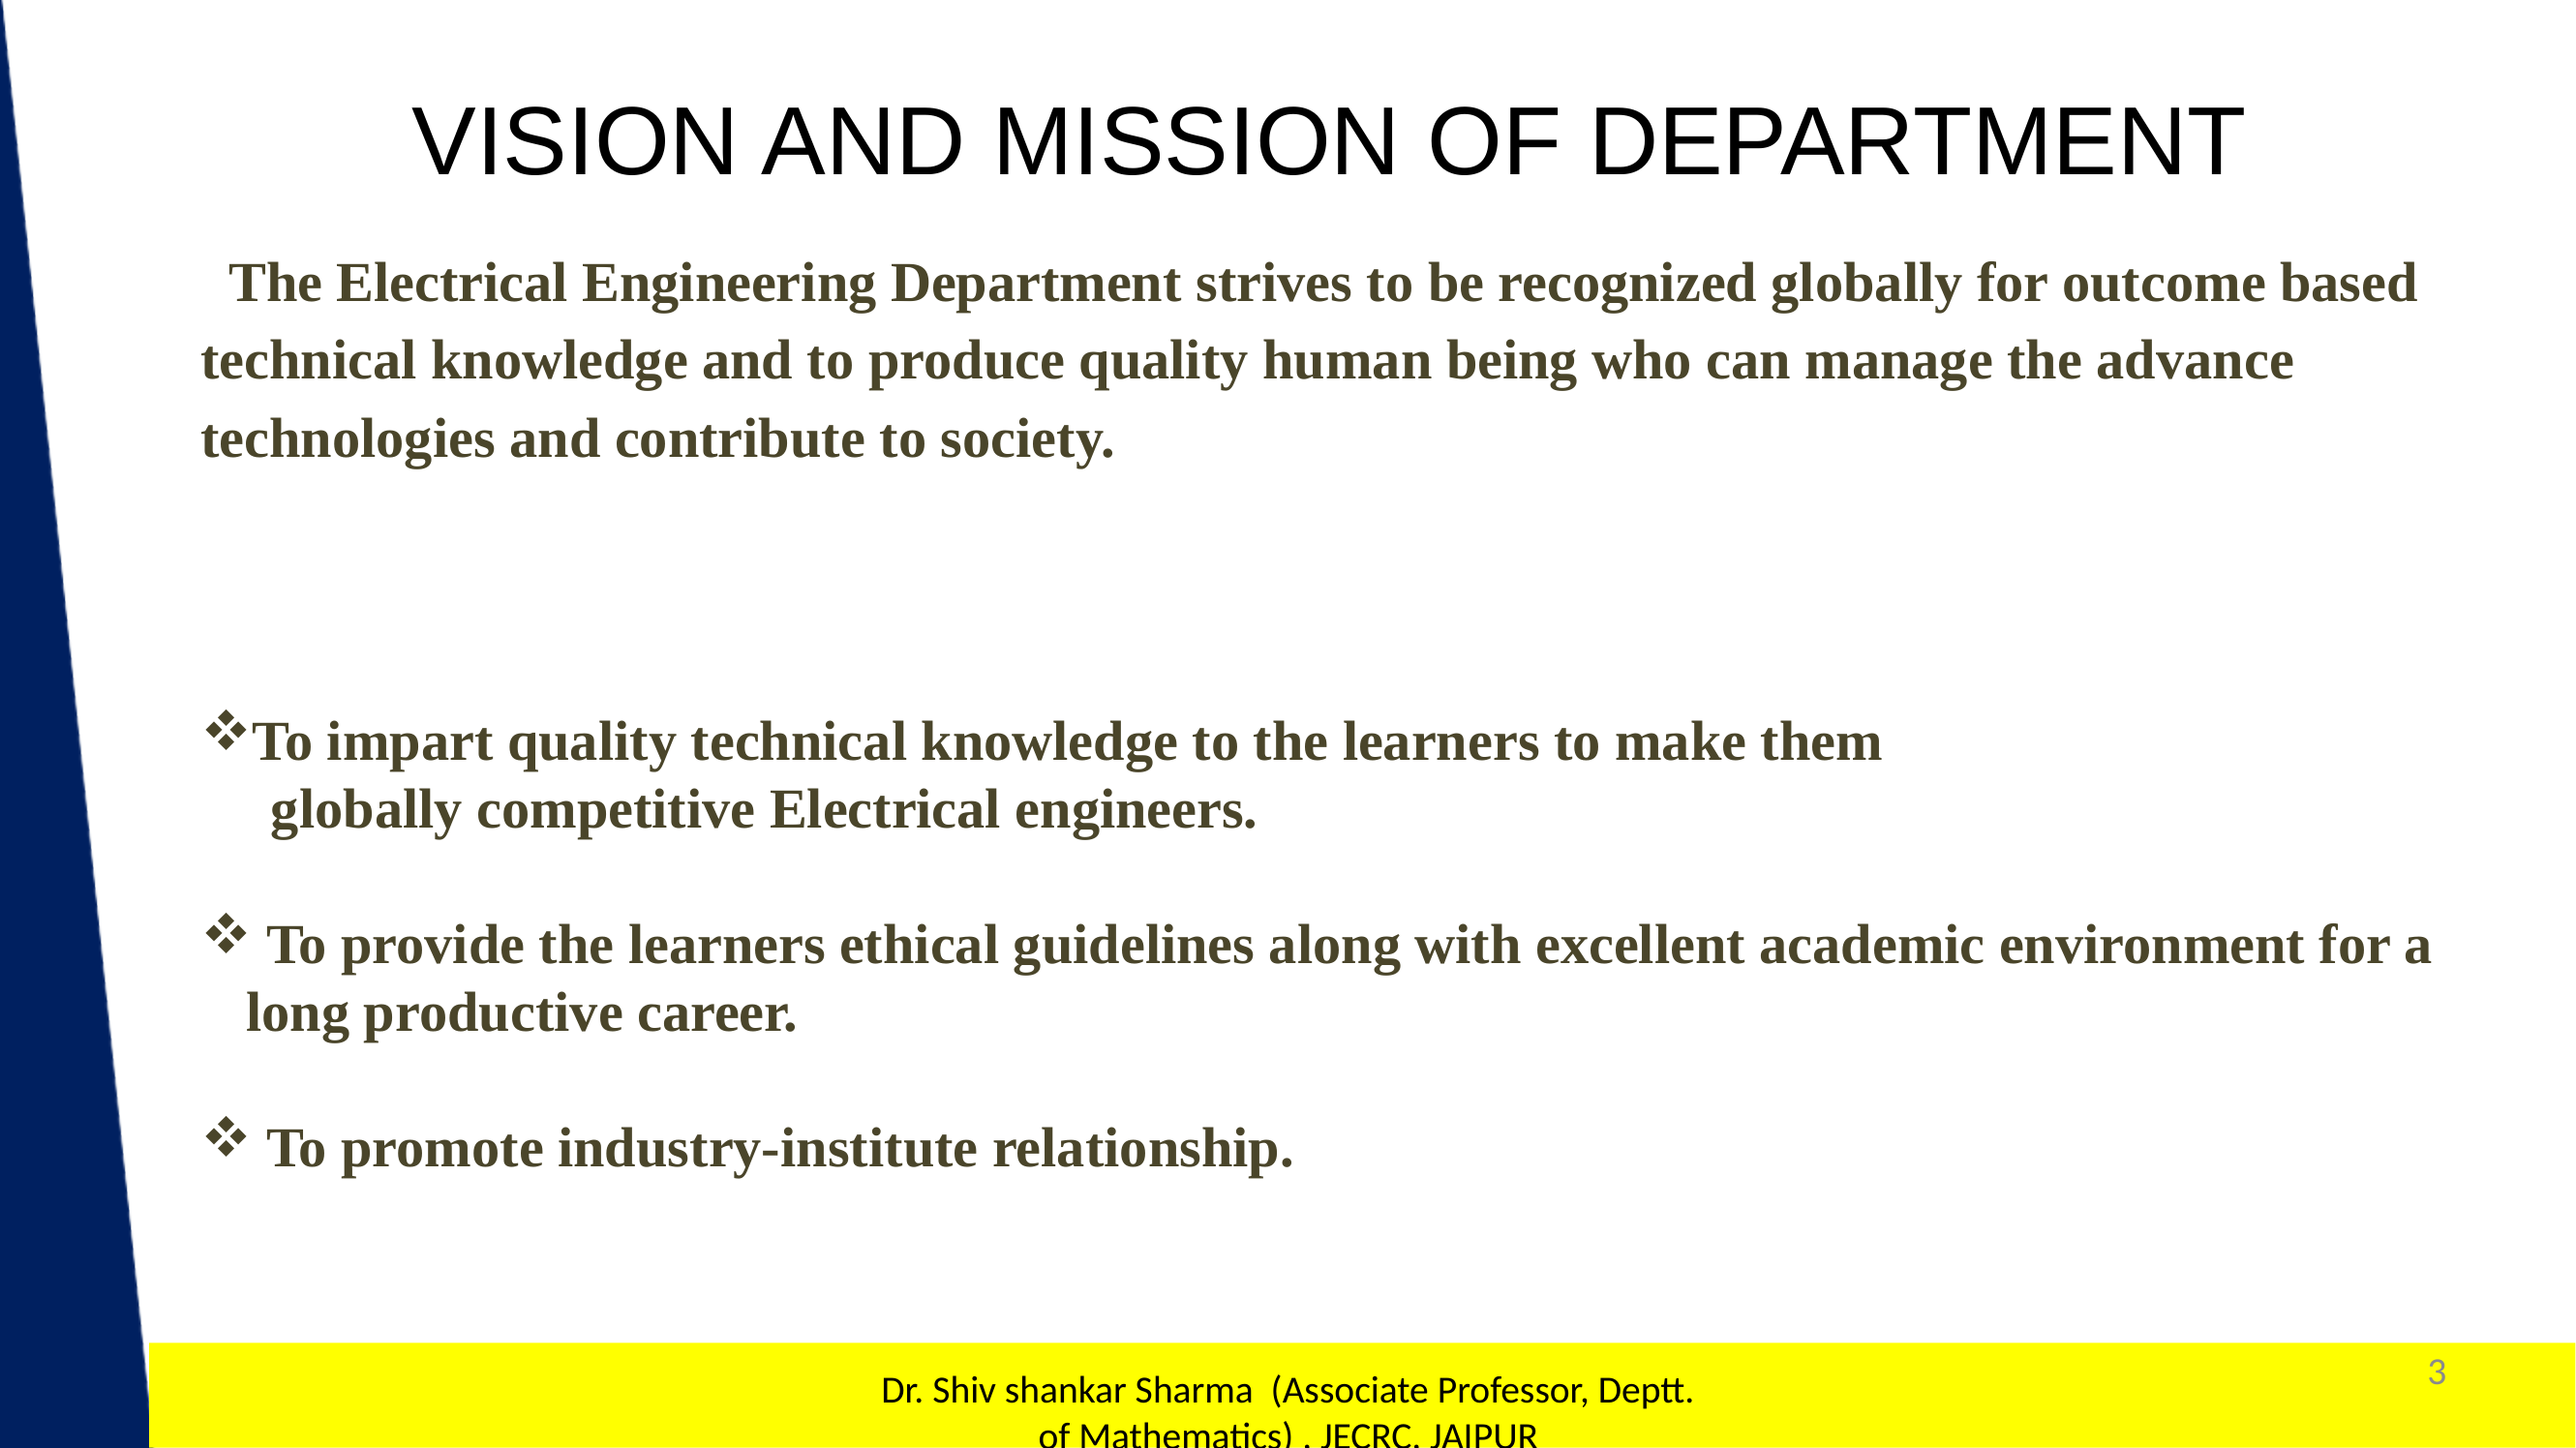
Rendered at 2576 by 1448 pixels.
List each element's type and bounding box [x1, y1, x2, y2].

text_box [0, 0, 2576, 1448]
